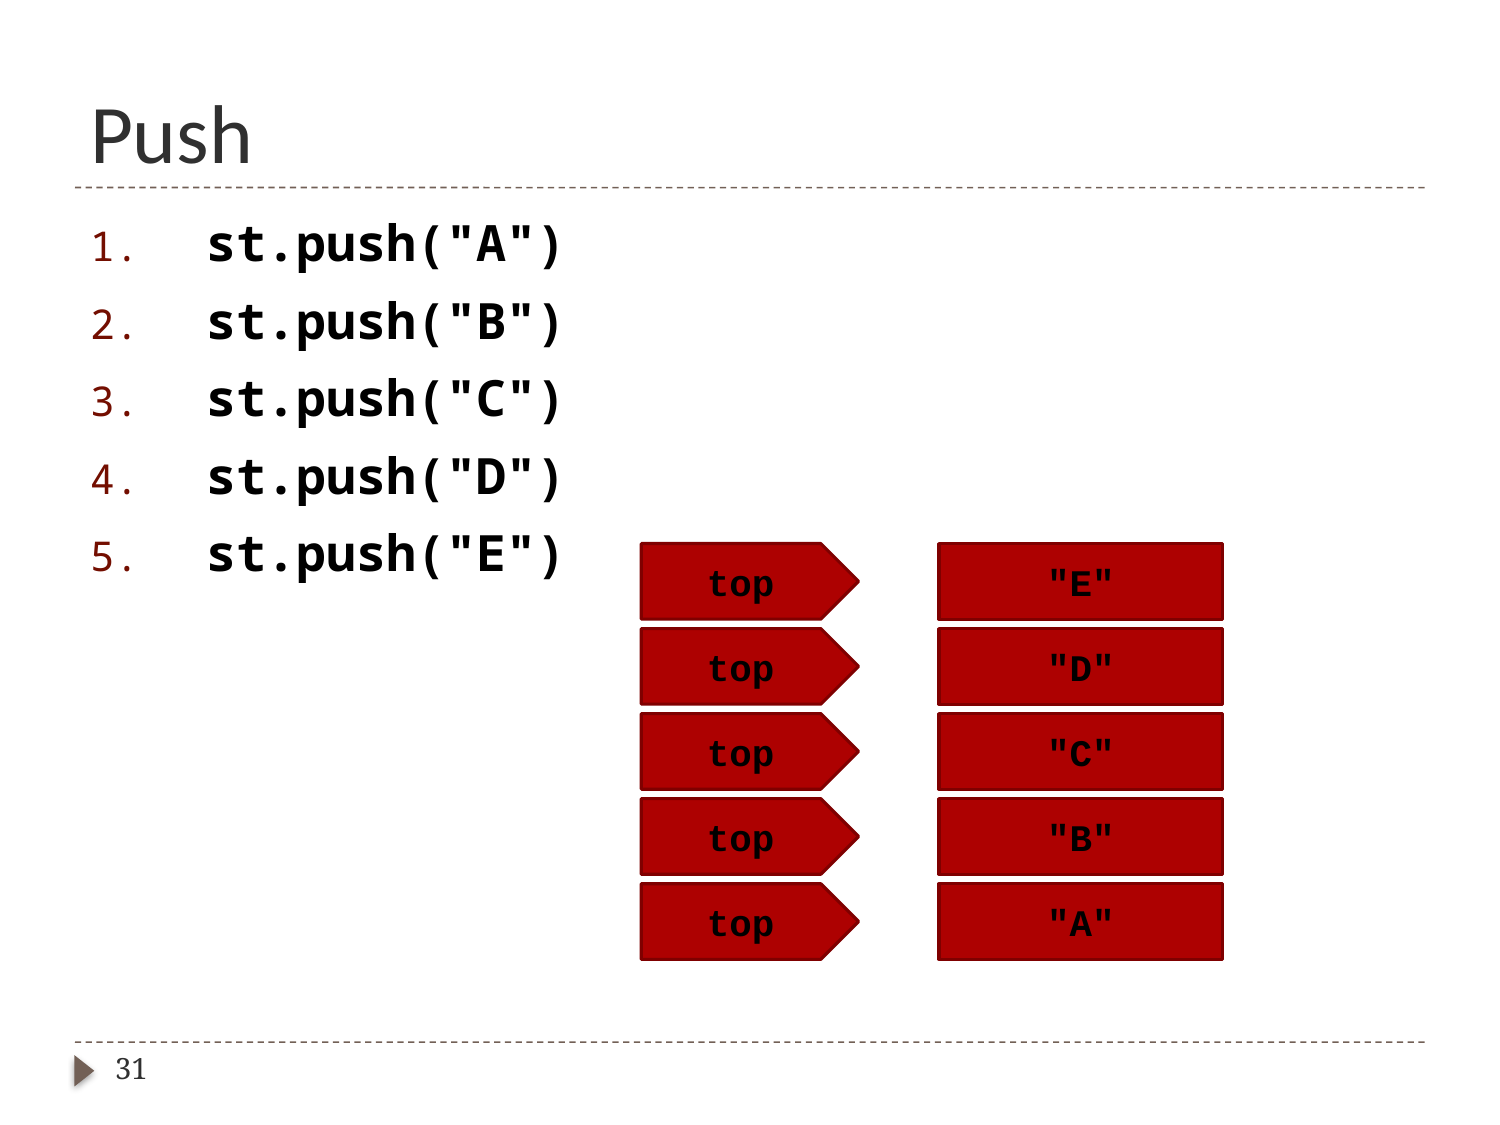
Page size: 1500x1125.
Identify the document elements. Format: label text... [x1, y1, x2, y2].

text_box top [639, 627, 860, 706]
text_box top [639, 882, 860, 961]
text_box top [639, 797, 860, 876]
list st.push("A") st.push("B") st.push("C") st.push("D") st.push("E") [74, 199, 1426, 1011]
text_box top [639, 712, 860, 791]
text_box top [639, 541, 860, 621]
text_box "B" [937, 797, 1224, 876]
text_box "A" [937, 882, 1224, 961]
slide_number 31 [100, 1042, 426, 1103]
text_box "C" [937, 712, 1224, 791]
title Push [74, 24, 1426, 188]
text_box "E" [937, 542, 1224, 621]
text_box "D" [937, 627, 1224, 706]
